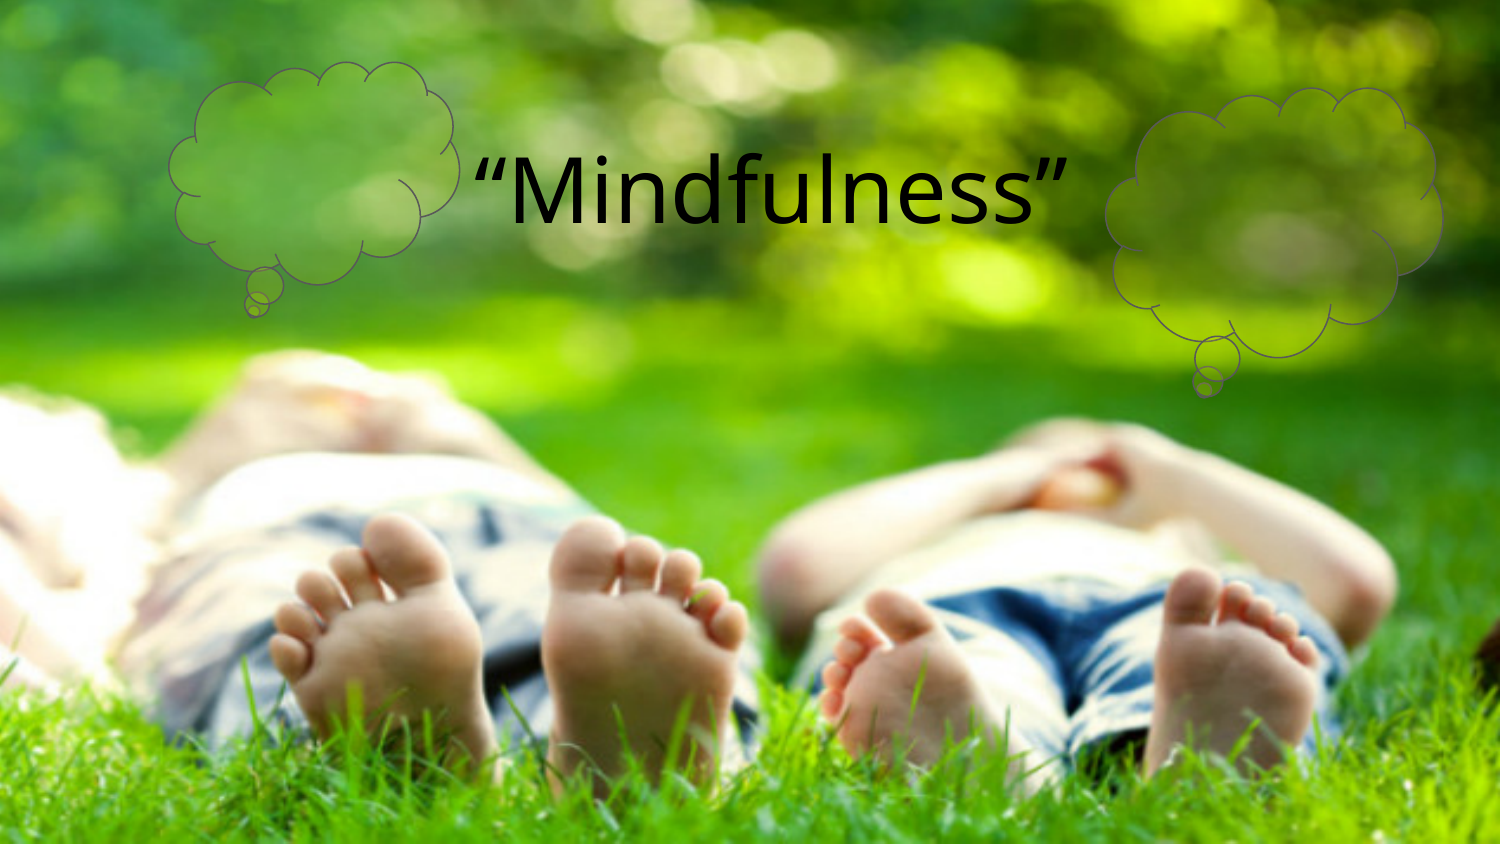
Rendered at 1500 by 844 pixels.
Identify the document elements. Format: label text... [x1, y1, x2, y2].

text_box [168, 62, 460, 318]
text_box [1105, 88, 1444, 398]
title “Mindfulness” [61, 46, 1459, 257]
picture [0, 0, 1500, 844]
